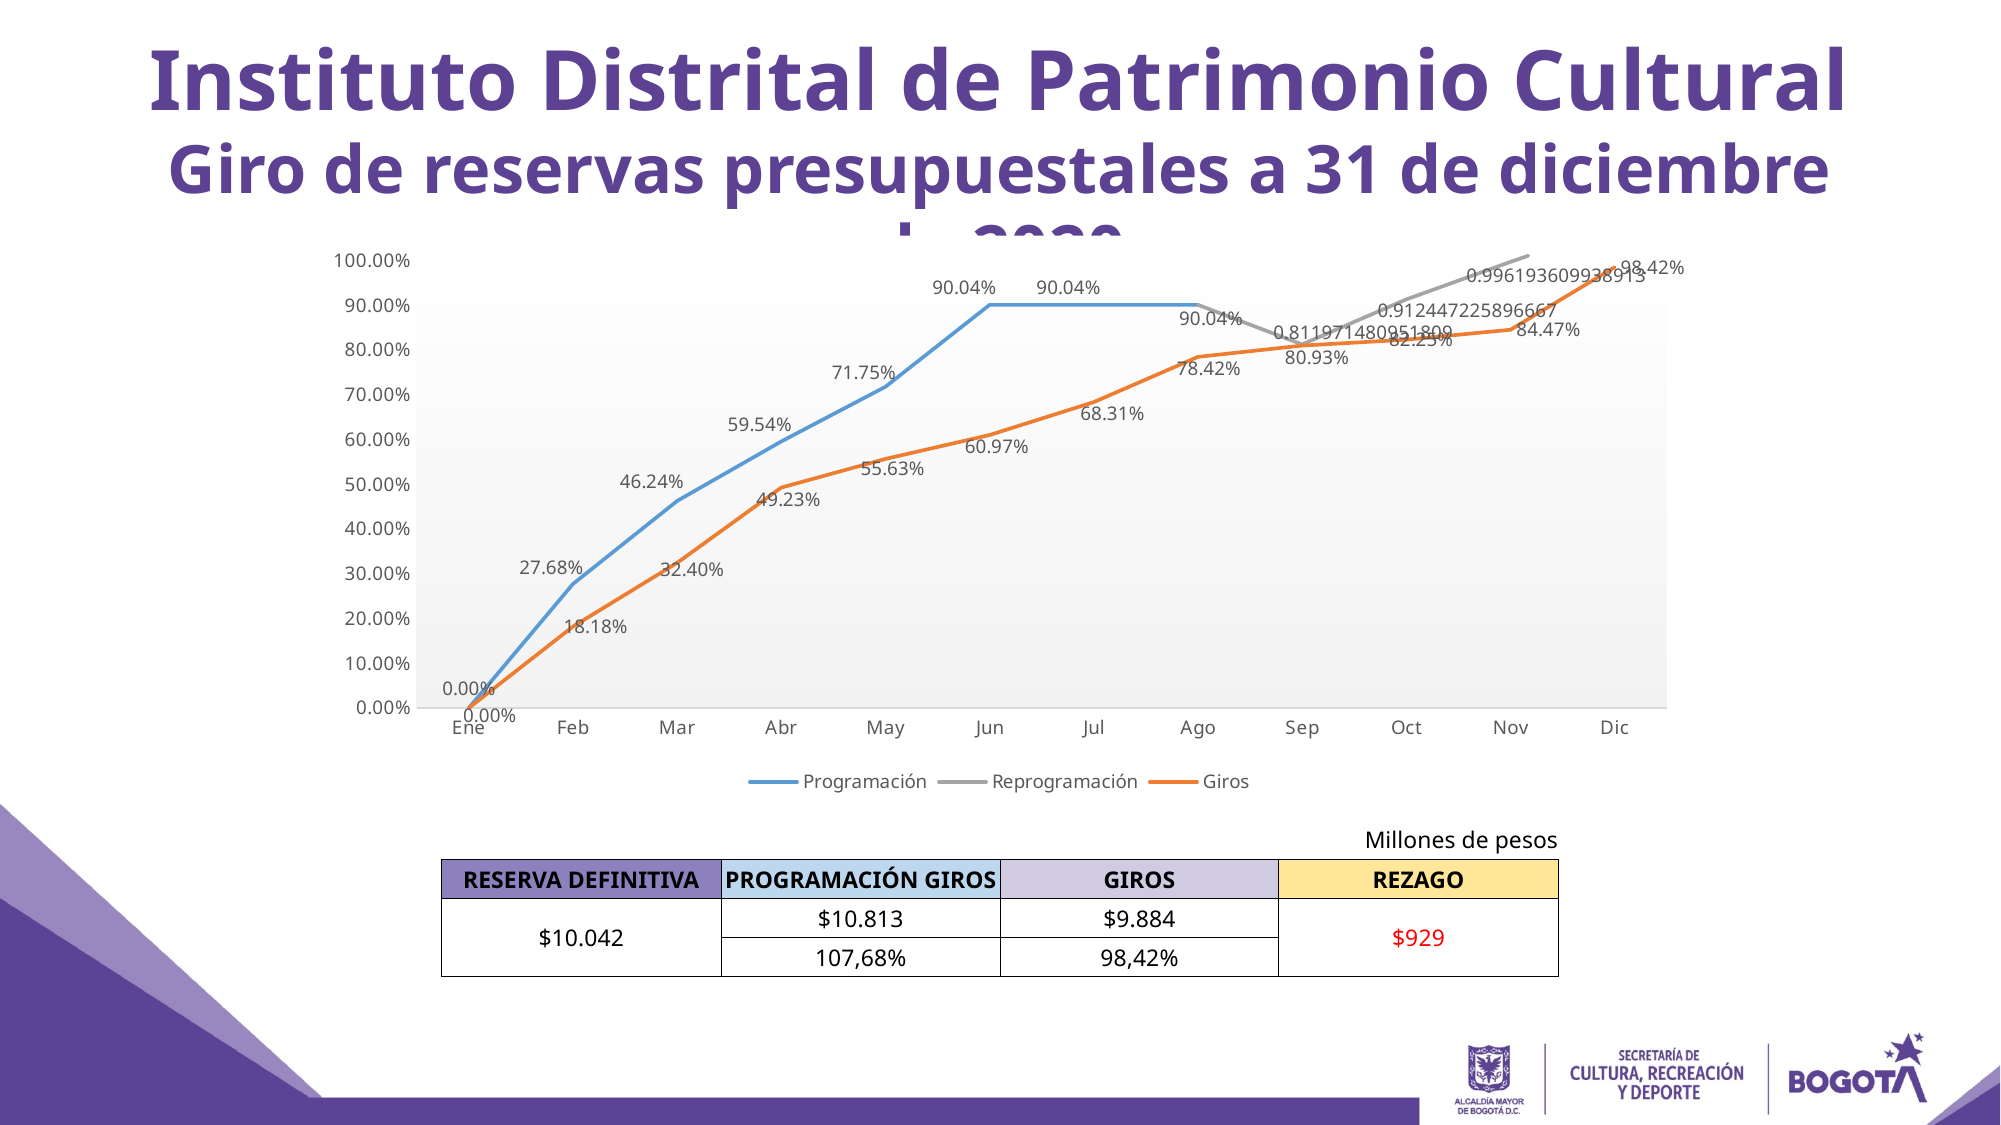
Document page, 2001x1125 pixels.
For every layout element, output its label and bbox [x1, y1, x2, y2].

picture [0, 0, 2001, 1125]
chart [305, 235, 1695, 802]
